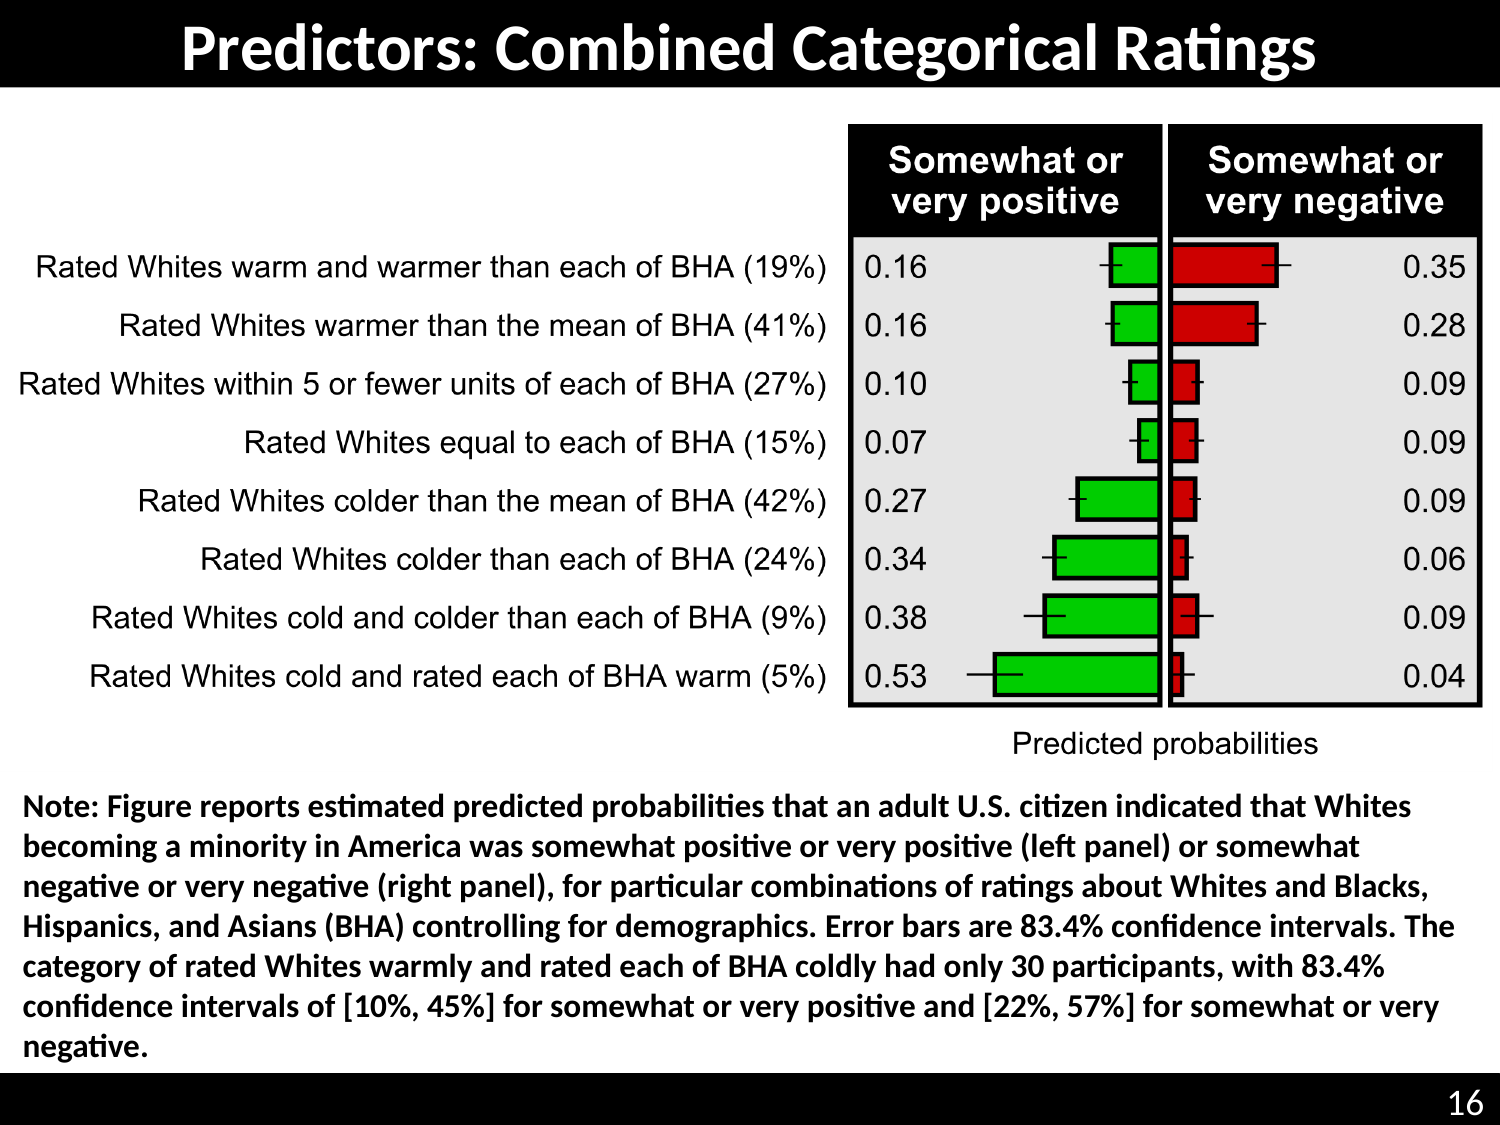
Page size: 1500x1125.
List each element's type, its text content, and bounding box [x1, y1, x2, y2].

text_box Note: Figure reports estimated predicted probabilities that an adult U.S. citizen indicated that Whites becoming a minority in America was somewhat positive or very positive (left panel) or somewhat negative or very negative (right panel), for particular combinations of ratings about Whites and Blacks, Hispanics, and Asians (BHA) controlling for demographics. Error bars are 83.4% confidence intervals. The category of rated Whites warmly and rated each of BHA coldly had only 30 participants, with 83.4% confidence intervals of [10%, 45%] for somewhat or very positive and [22%, 57%] for somewhat or very negative. [7, 777, 1500, 1072]
text_box 16 [0, 1073, 1500, 1125]
picture [0, 113, 1494, 772]
text_box Predictors: Combined Categorical Ratings [0, 0, 1500, 89]
